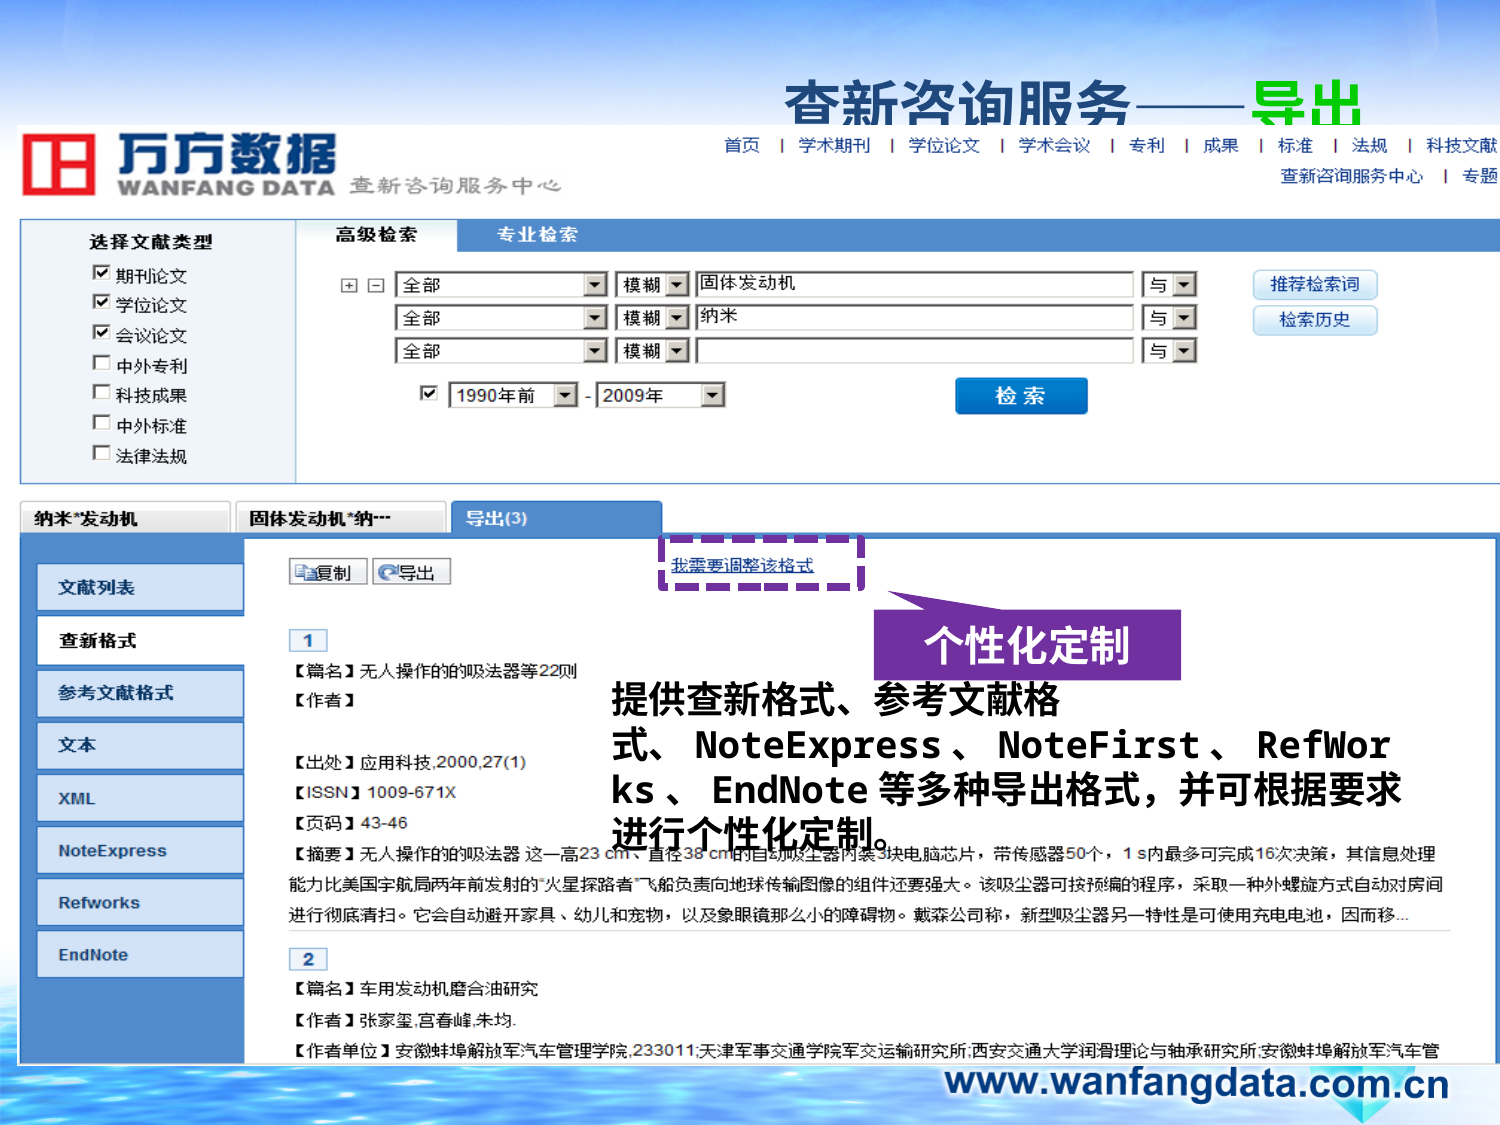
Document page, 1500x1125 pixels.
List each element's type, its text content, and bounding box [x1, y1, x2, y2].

text_box 查新咨询服务——导出 [667, 42, 1483, 123]
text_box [17, 125, 1500, 1067]
picture [0, 0, 1500, 1125]
